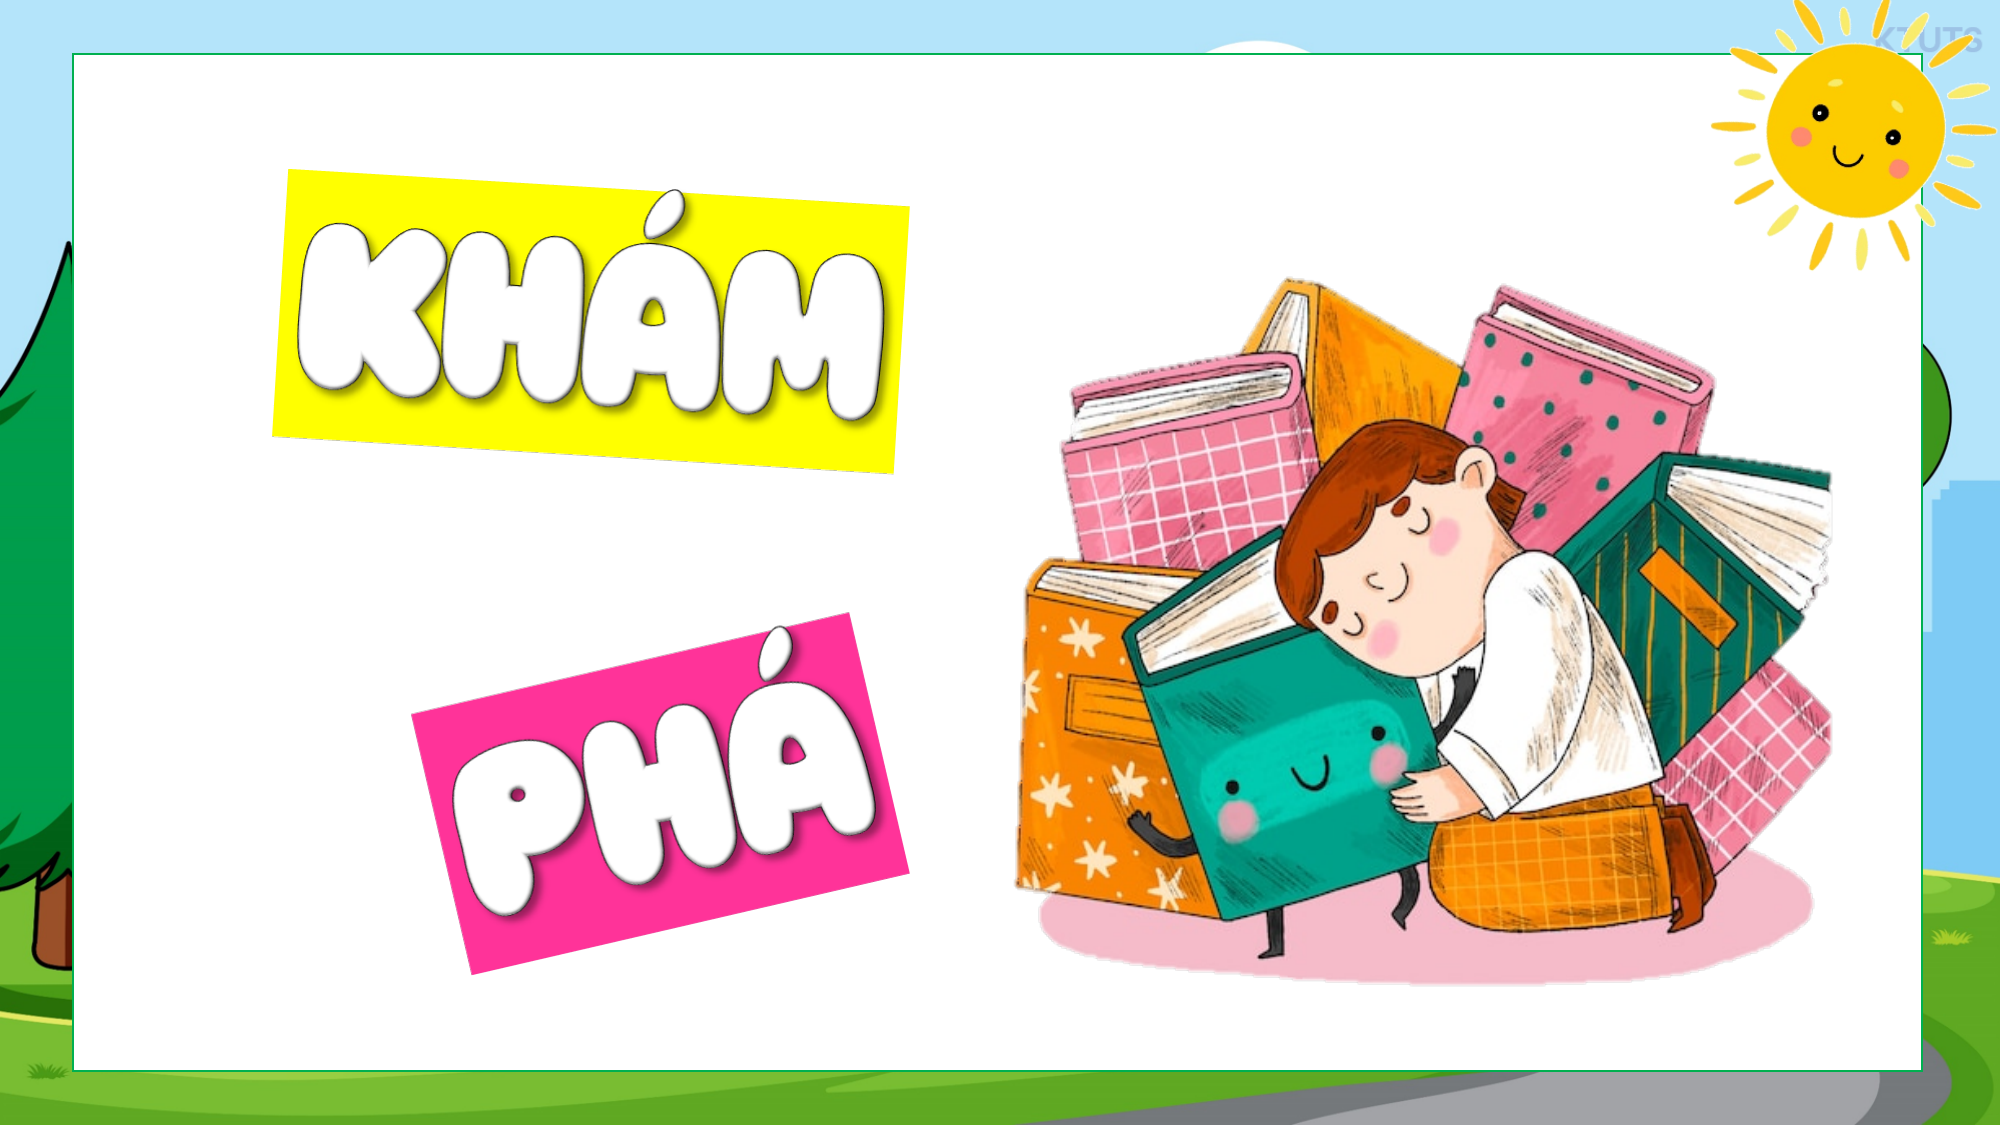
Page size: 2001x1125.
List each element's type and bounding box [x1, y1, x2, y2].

text_box [72, 53, 1923, 1072]
picture [0, 0, 2001, 1125]
